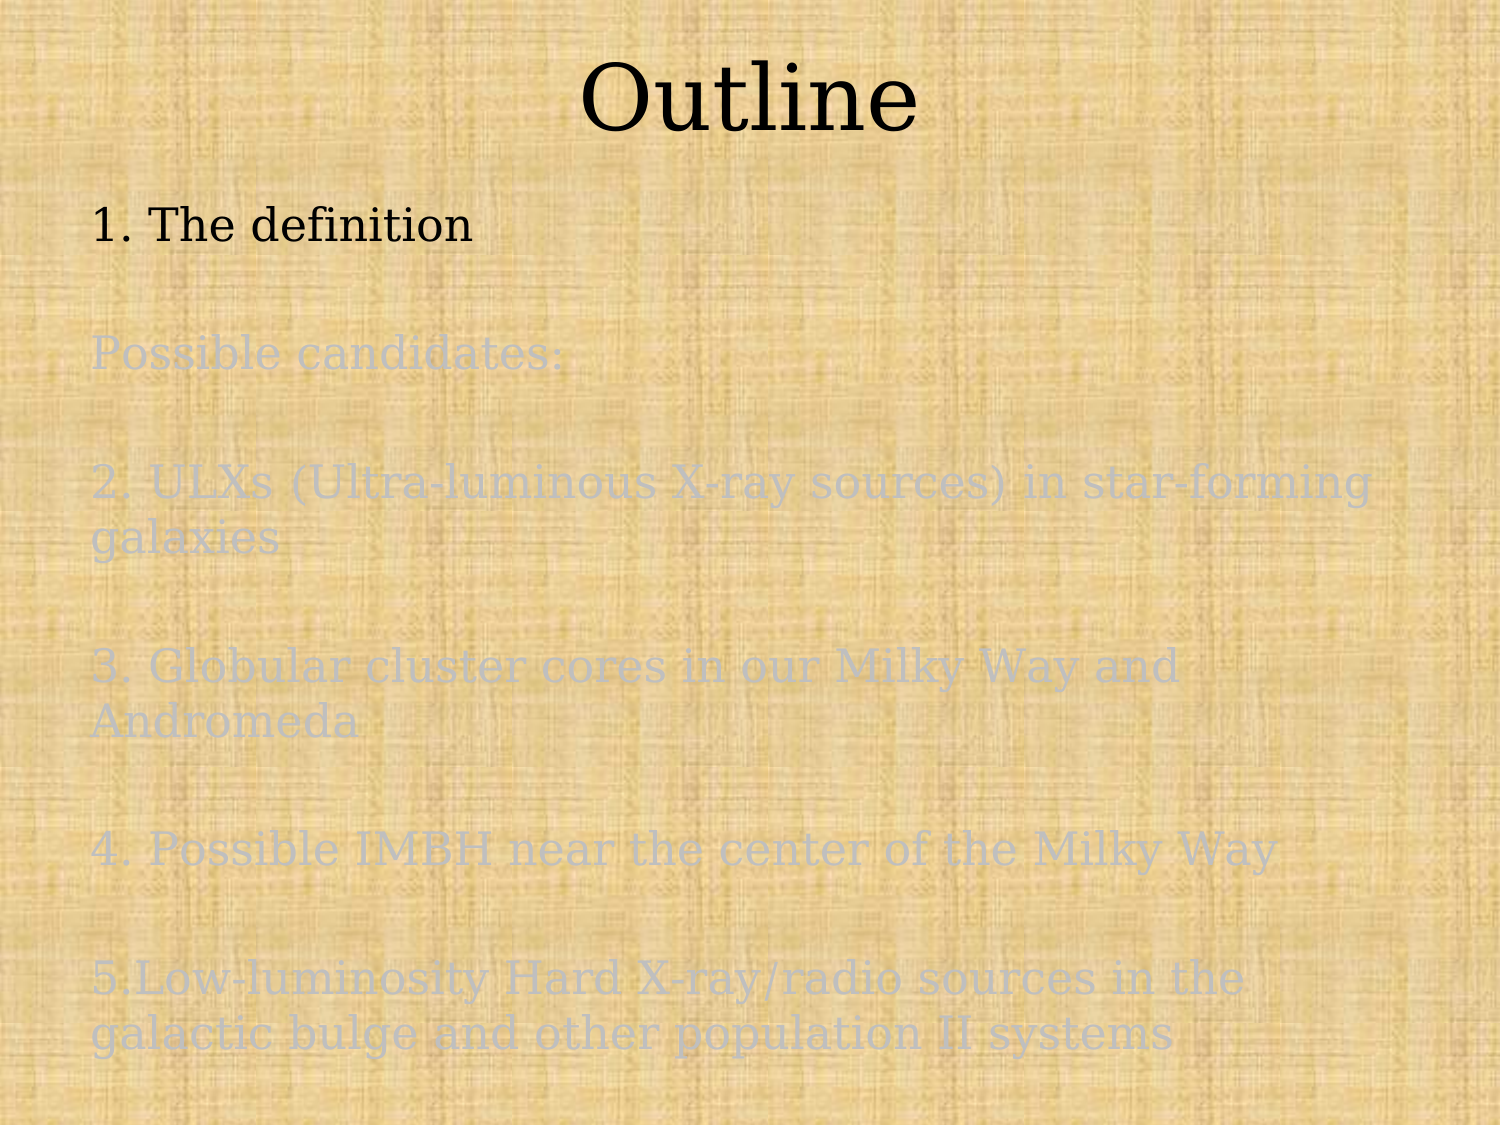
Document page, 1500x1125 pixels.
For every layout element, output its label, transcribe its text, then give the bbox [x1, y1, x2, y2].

title Outline [75, 0, 1425, 187]
picture [0, 0, 1500, 1125]
list 1. The definition Possible candidates: 2. ULXs (Ultra-luminous X-ray sources) in star-forming galaxies 3. Globular cluster cores in our Milky Way and Andromeda 4. Possible IMBH near the center of the Milky Way 5.Low-luminosity Hard X-ray/radio sources in the galactic bulge and other population II systems [75, 187, 1425, 1075]
